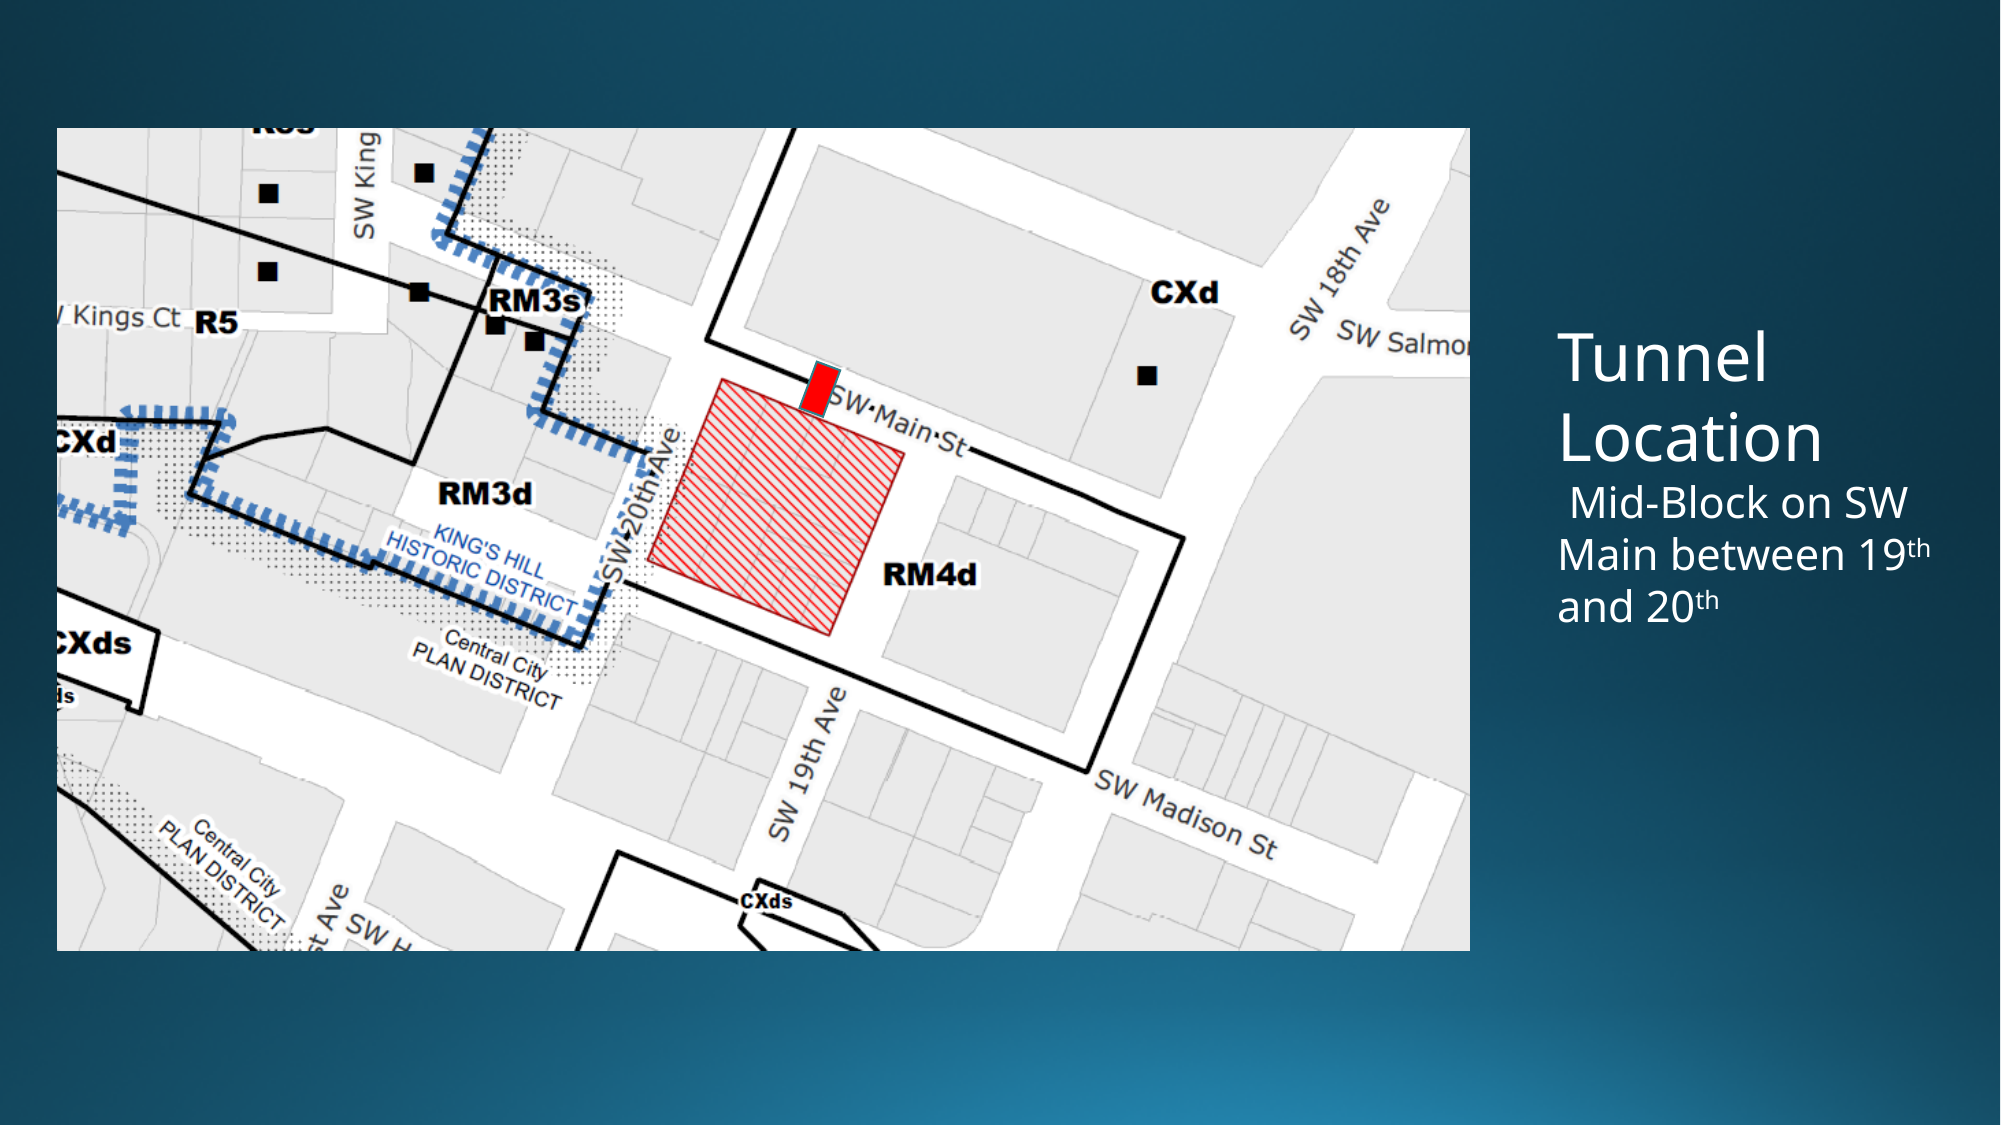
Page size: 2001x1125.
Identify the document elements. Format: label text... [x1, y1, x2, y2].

picture [0, 0, 2001, 1125]
text_box Tunnel Location Mid-Block on SW Main between 19th and 20th [1542, 307, 1980, 729]
